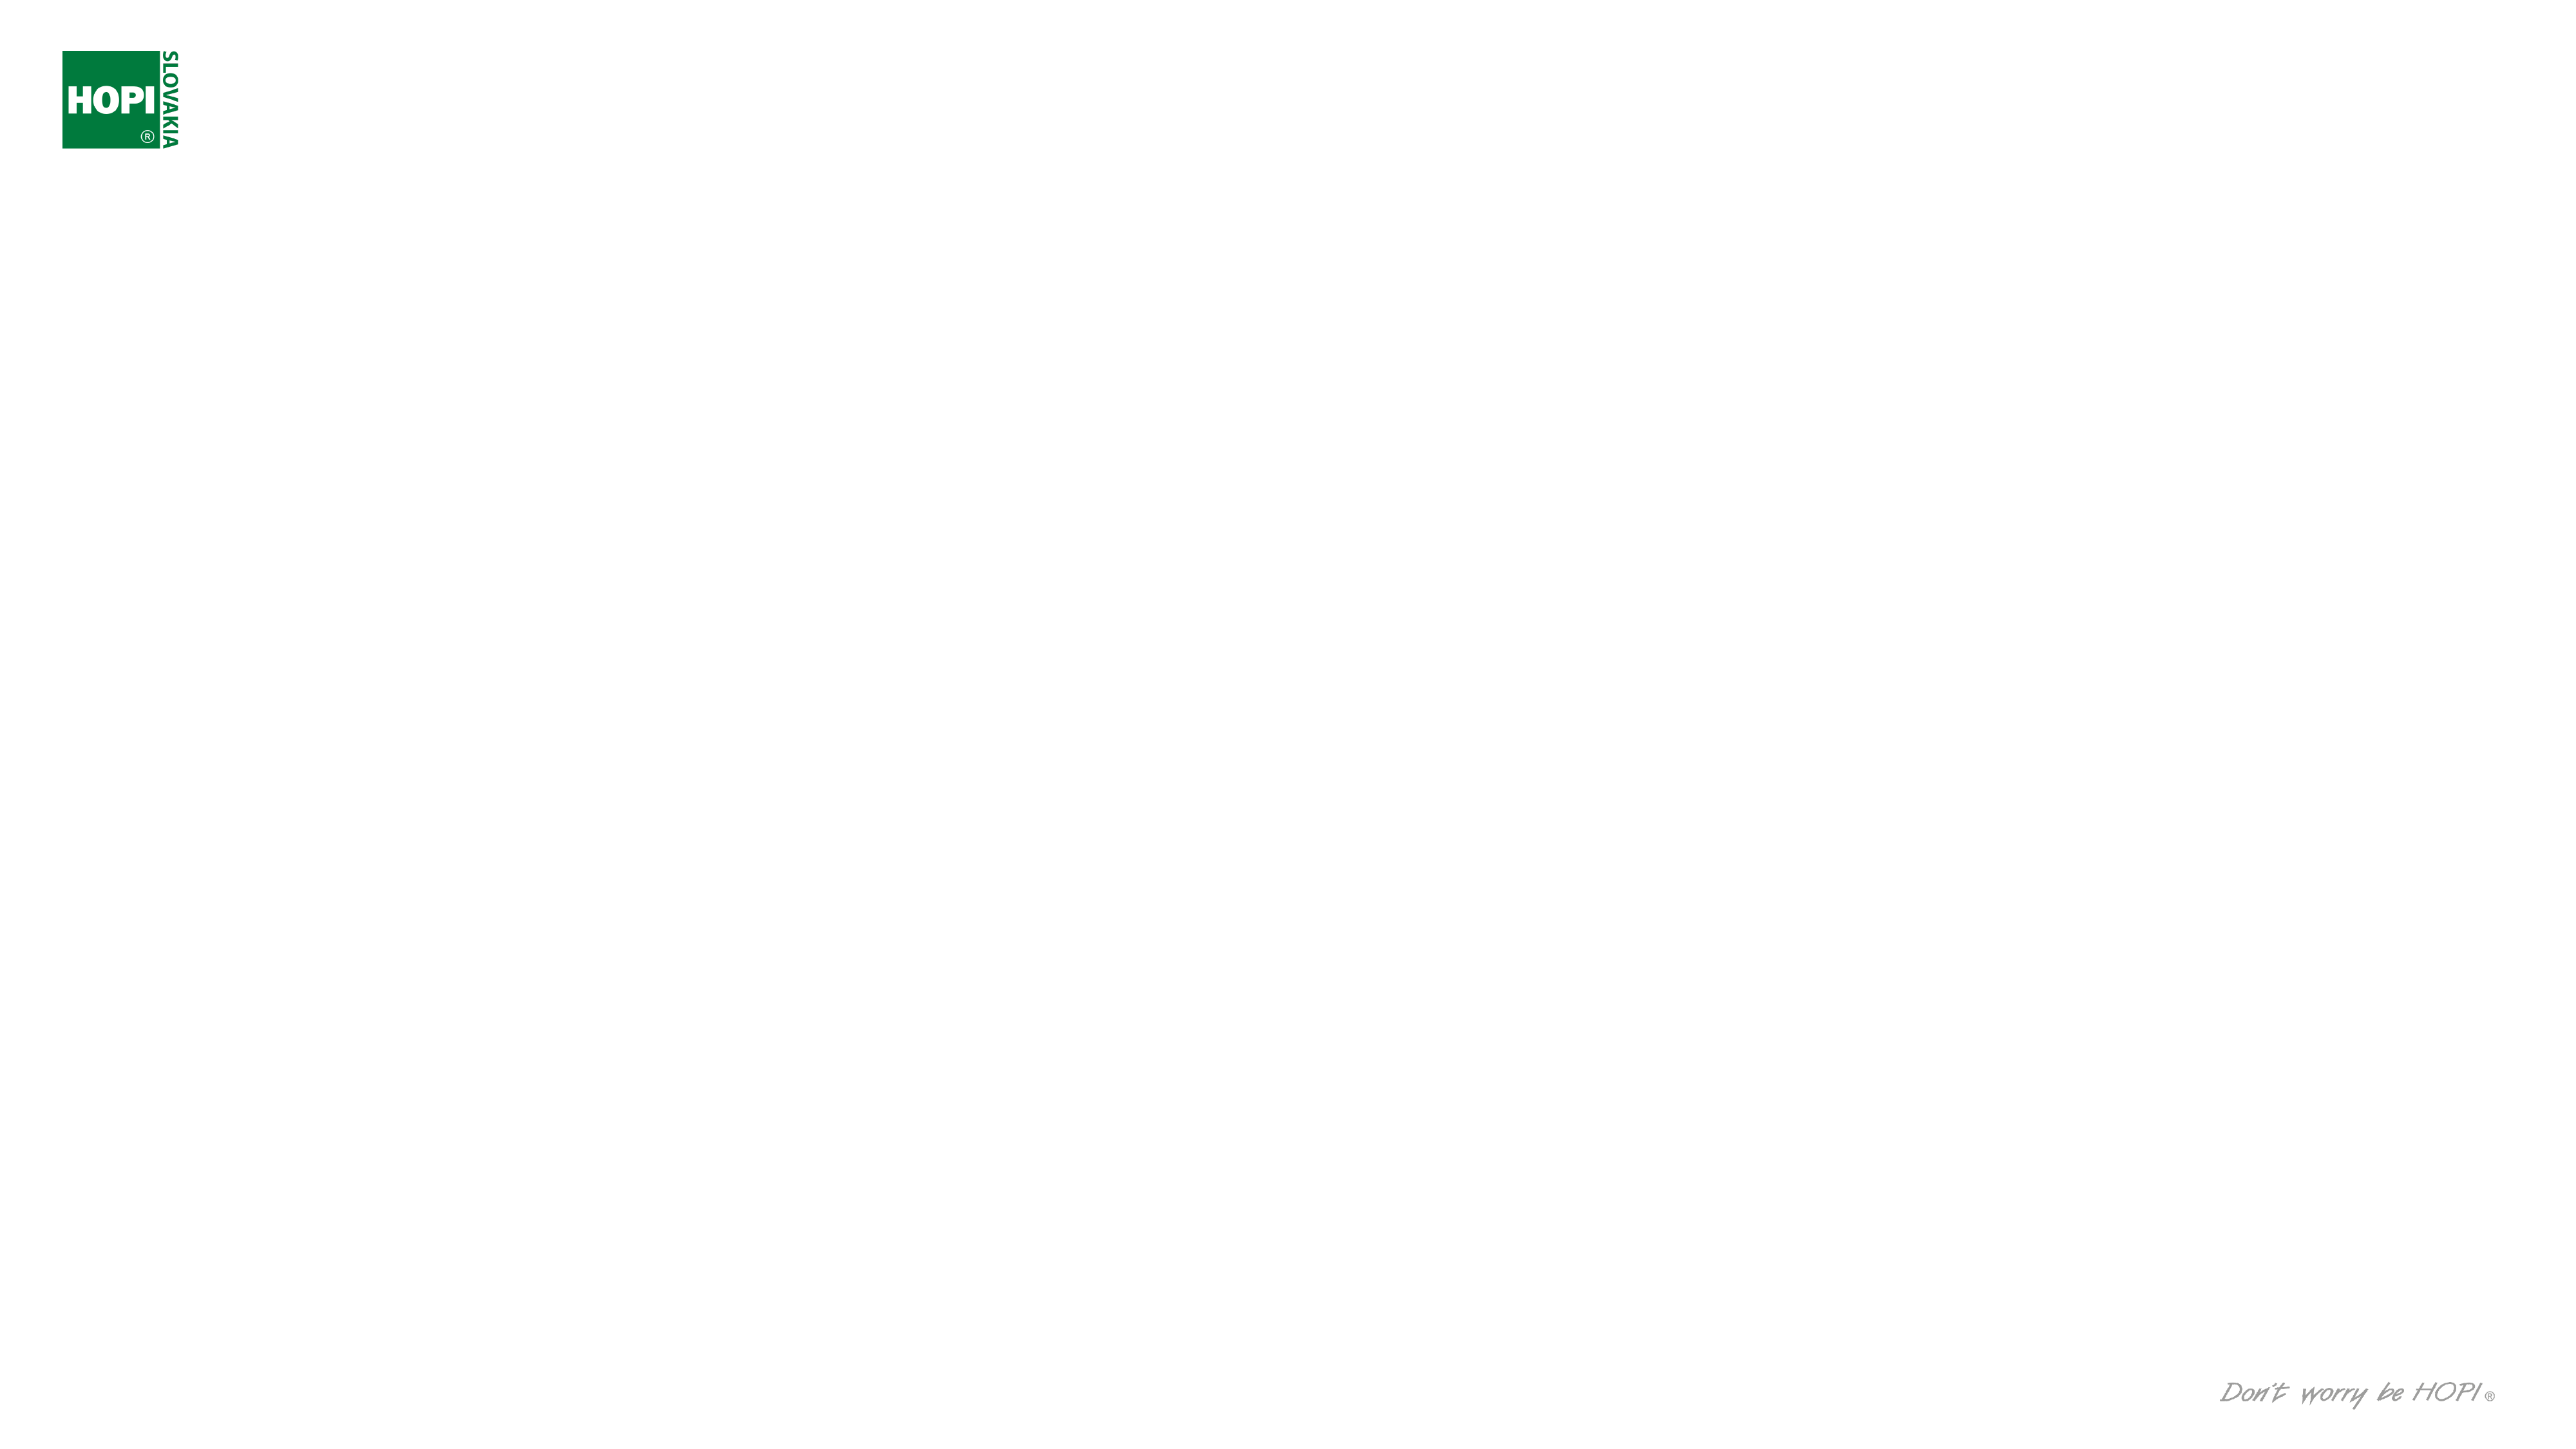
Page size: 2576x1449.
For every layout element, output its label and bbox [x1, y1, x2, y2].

picture [62, 51, 178, 149]
picture [2219, 1381, 2495, 1410]
